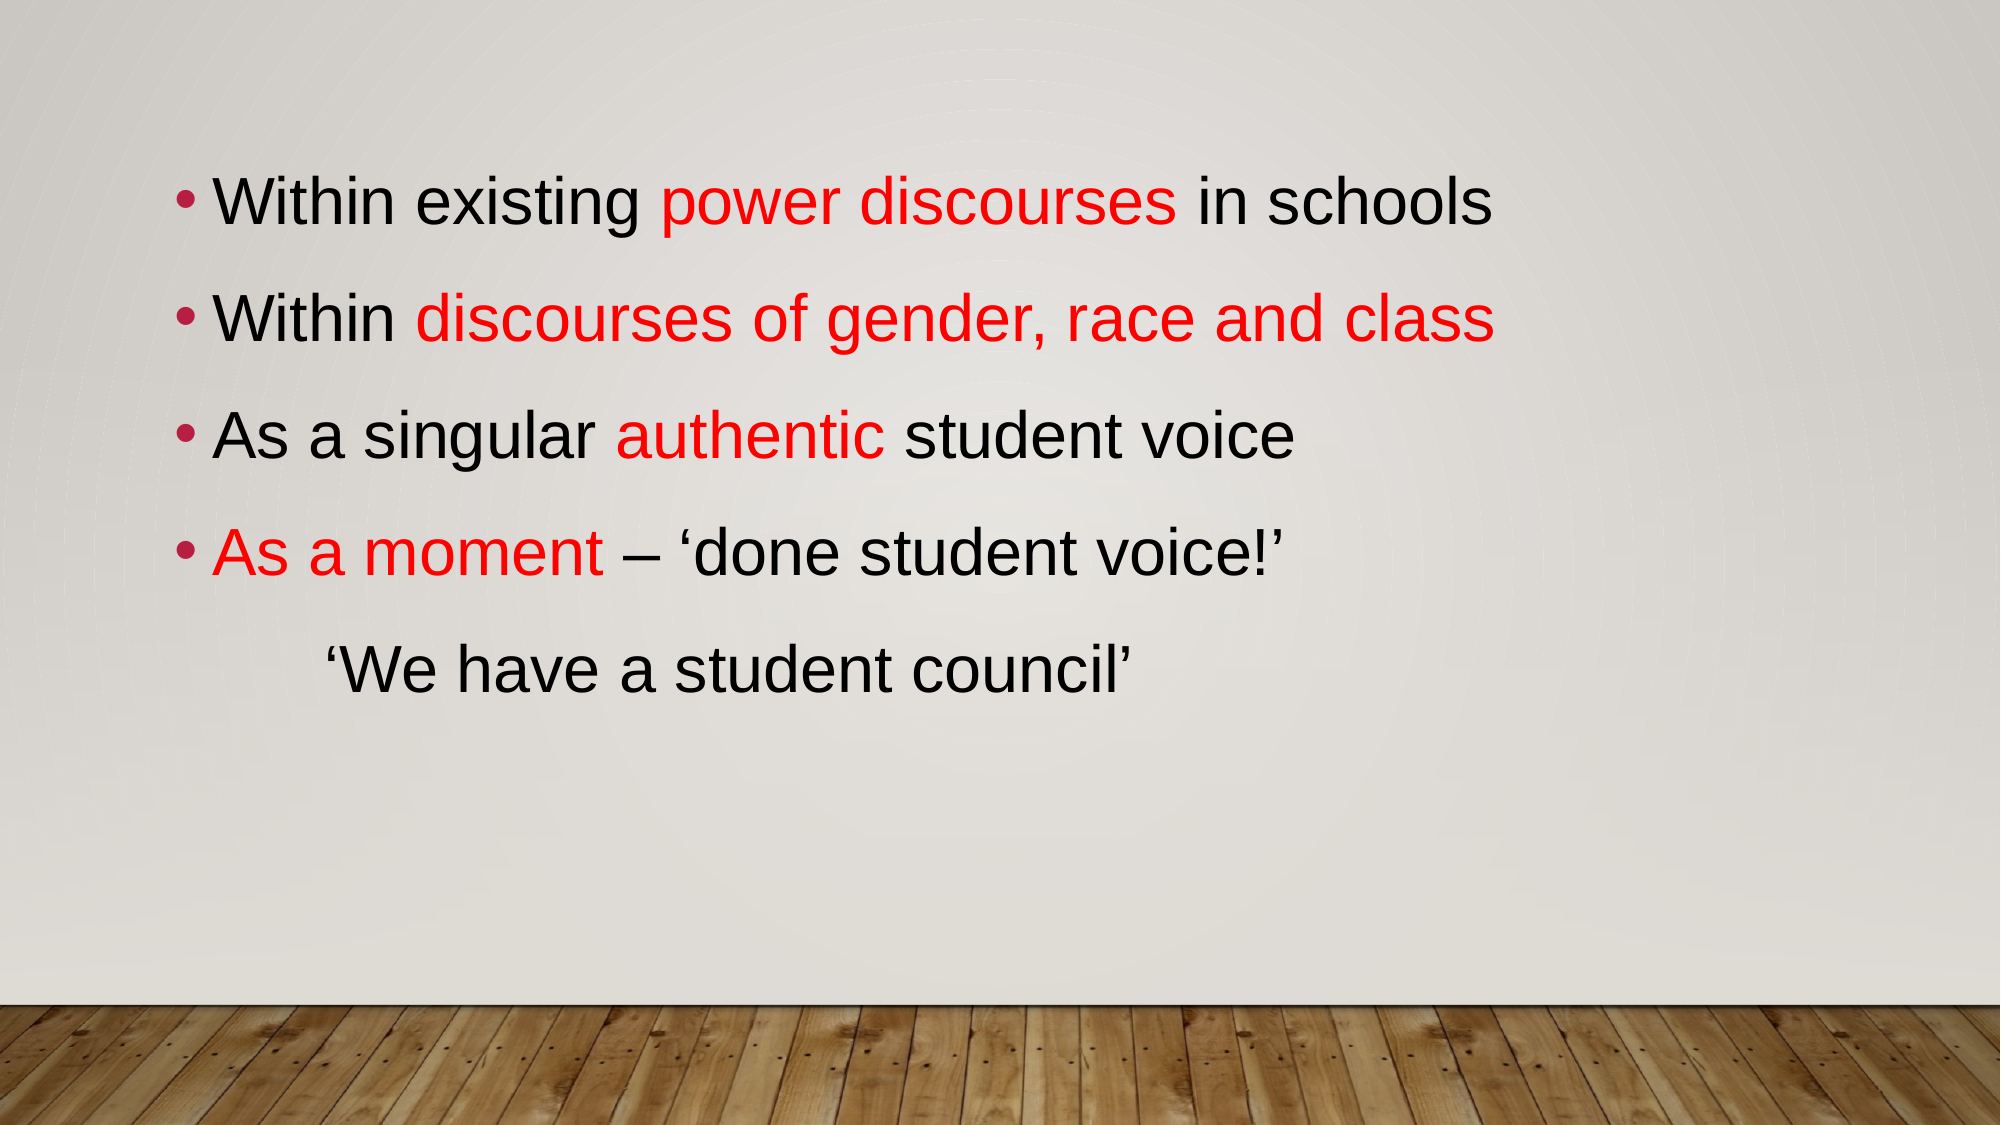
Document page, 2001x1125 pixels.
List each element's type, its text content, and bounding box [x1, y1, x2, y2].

picture [0, 1005, 2000, 1125]
list Within existing power discourses in schools Within discourses of gender, race and class As a singular authentic student voice As a moment – ‘done student voice!’ ‘We have a student council’ [159, 63, 1794, 957]
